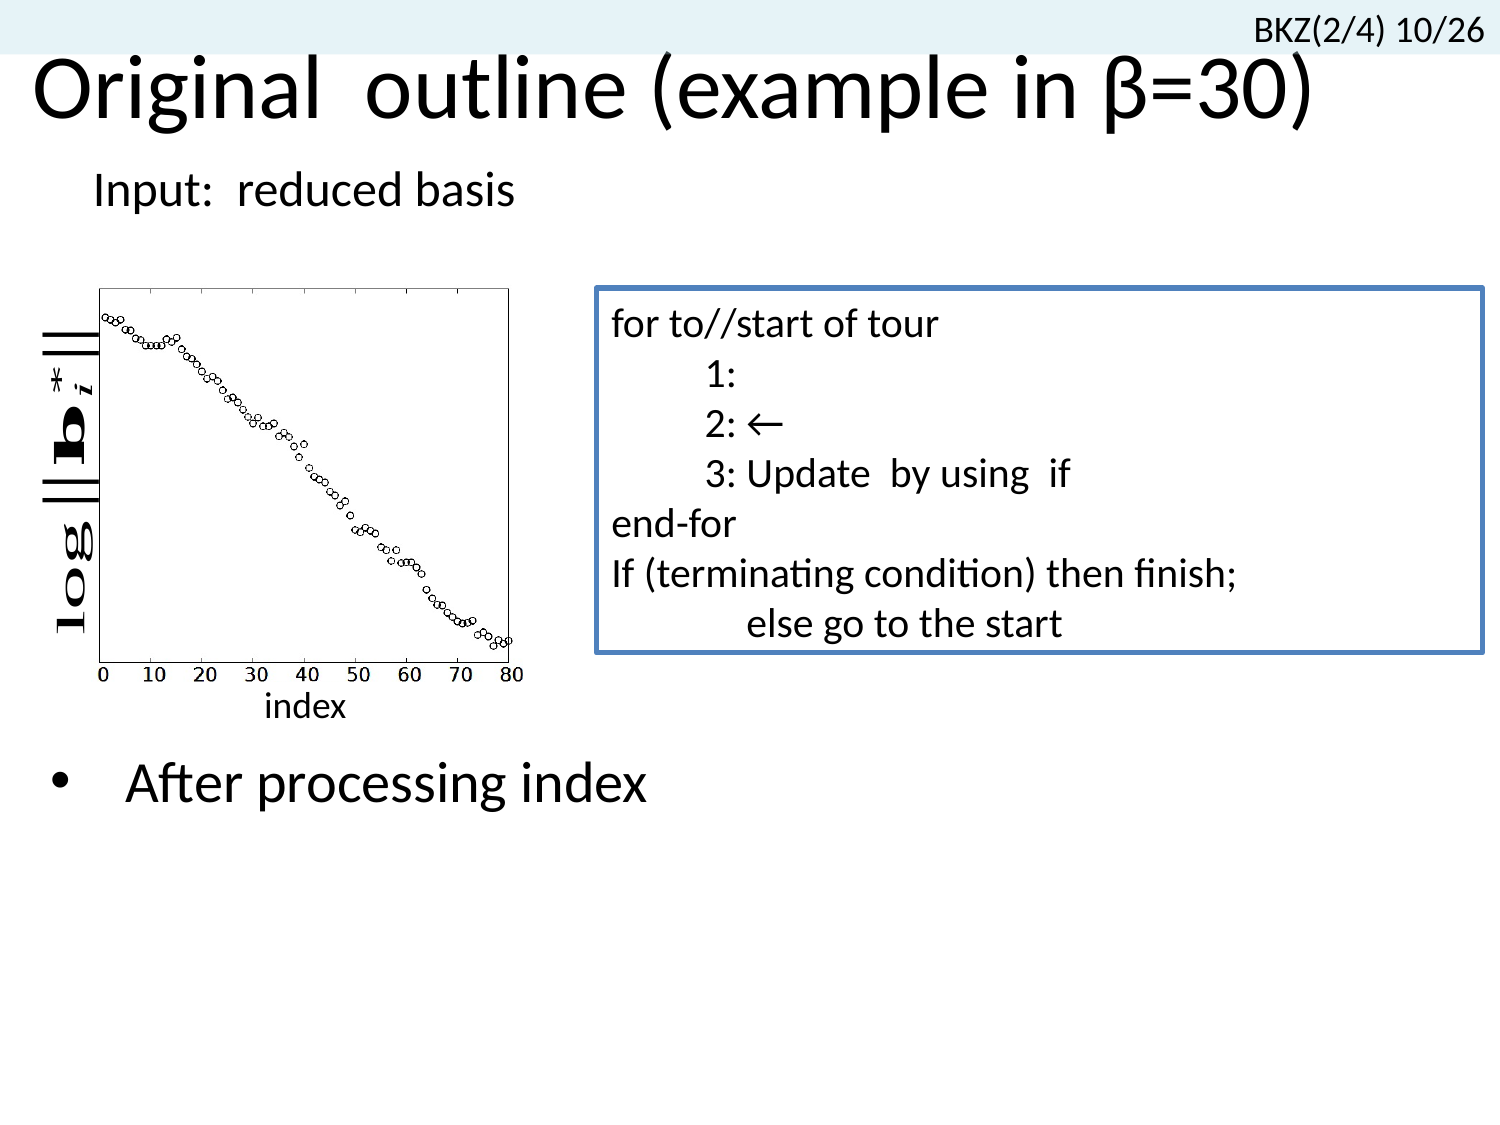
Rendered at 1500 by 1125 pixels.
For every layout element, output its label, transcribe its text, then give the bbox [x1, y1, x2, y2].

picture [91, 278, 523, 710]
text_box BKZ(2/4) 10/26 [0, 0, 1500, 57]
